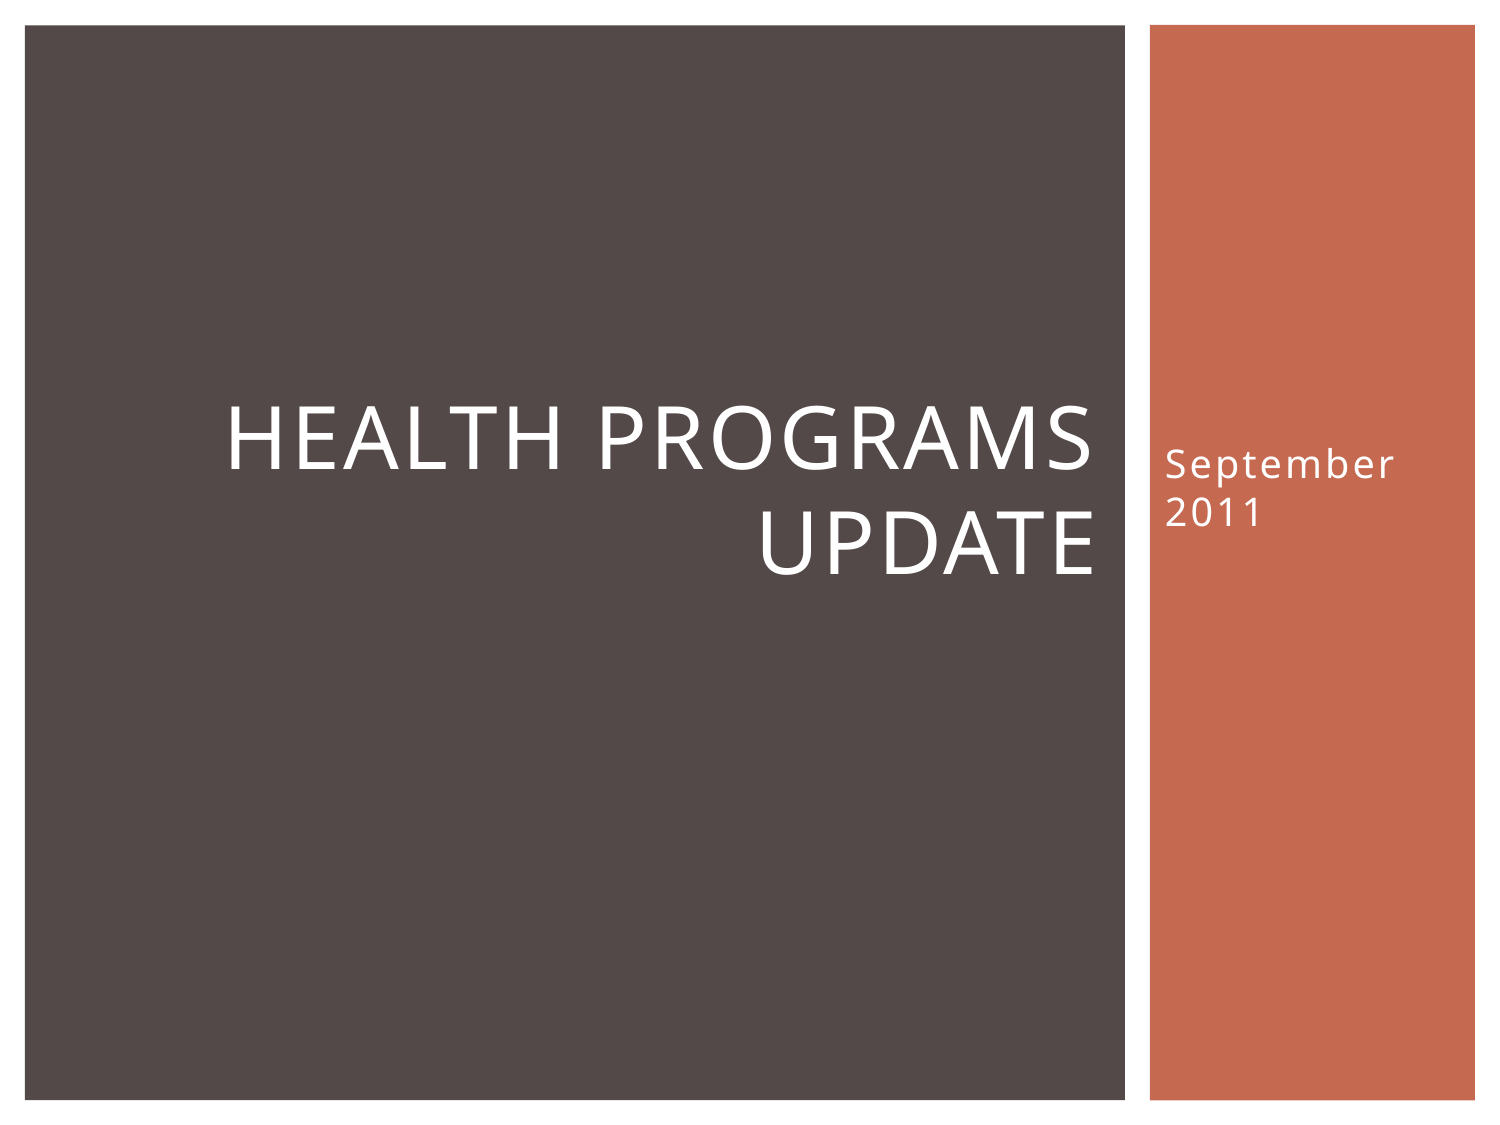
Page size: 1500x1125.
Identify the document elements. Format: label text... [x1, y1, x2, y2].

title Health Programs Update [75, 336, 1113, 637]
subtitle September 2011 [1149, 336, 1475, 637]
